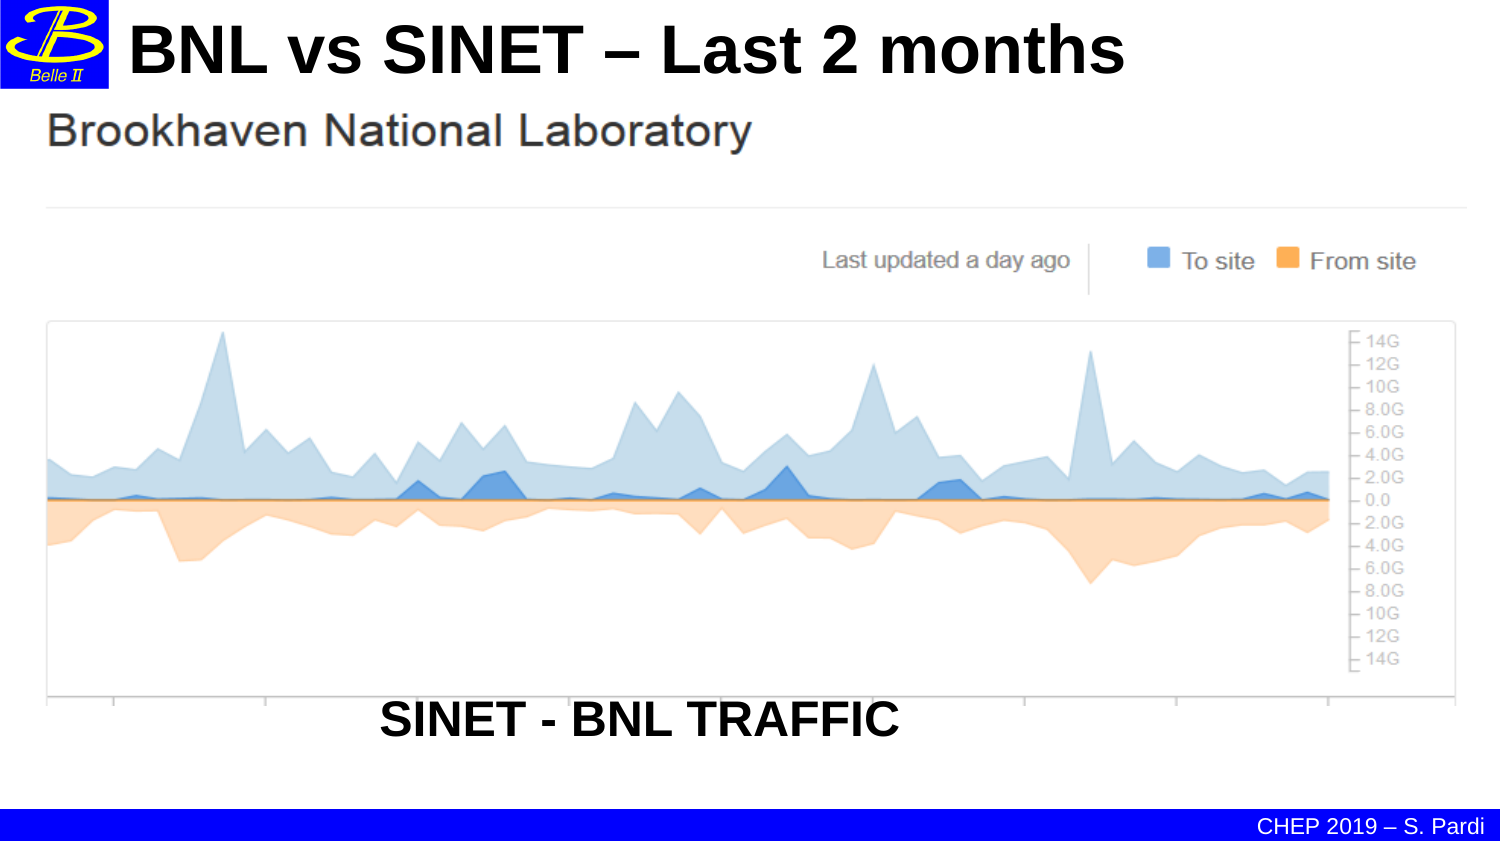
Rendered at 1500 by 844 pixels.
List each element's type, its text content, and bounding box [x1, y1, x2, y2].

picture [0, 0, 109, 89]
text_box SINET - BNL TRAFFIC [364, 714, 1056, 753]
picture [25, 108, 1467, 706]
title BNL vs SINET – Last 2 months [116, 0, 1409, 104]
